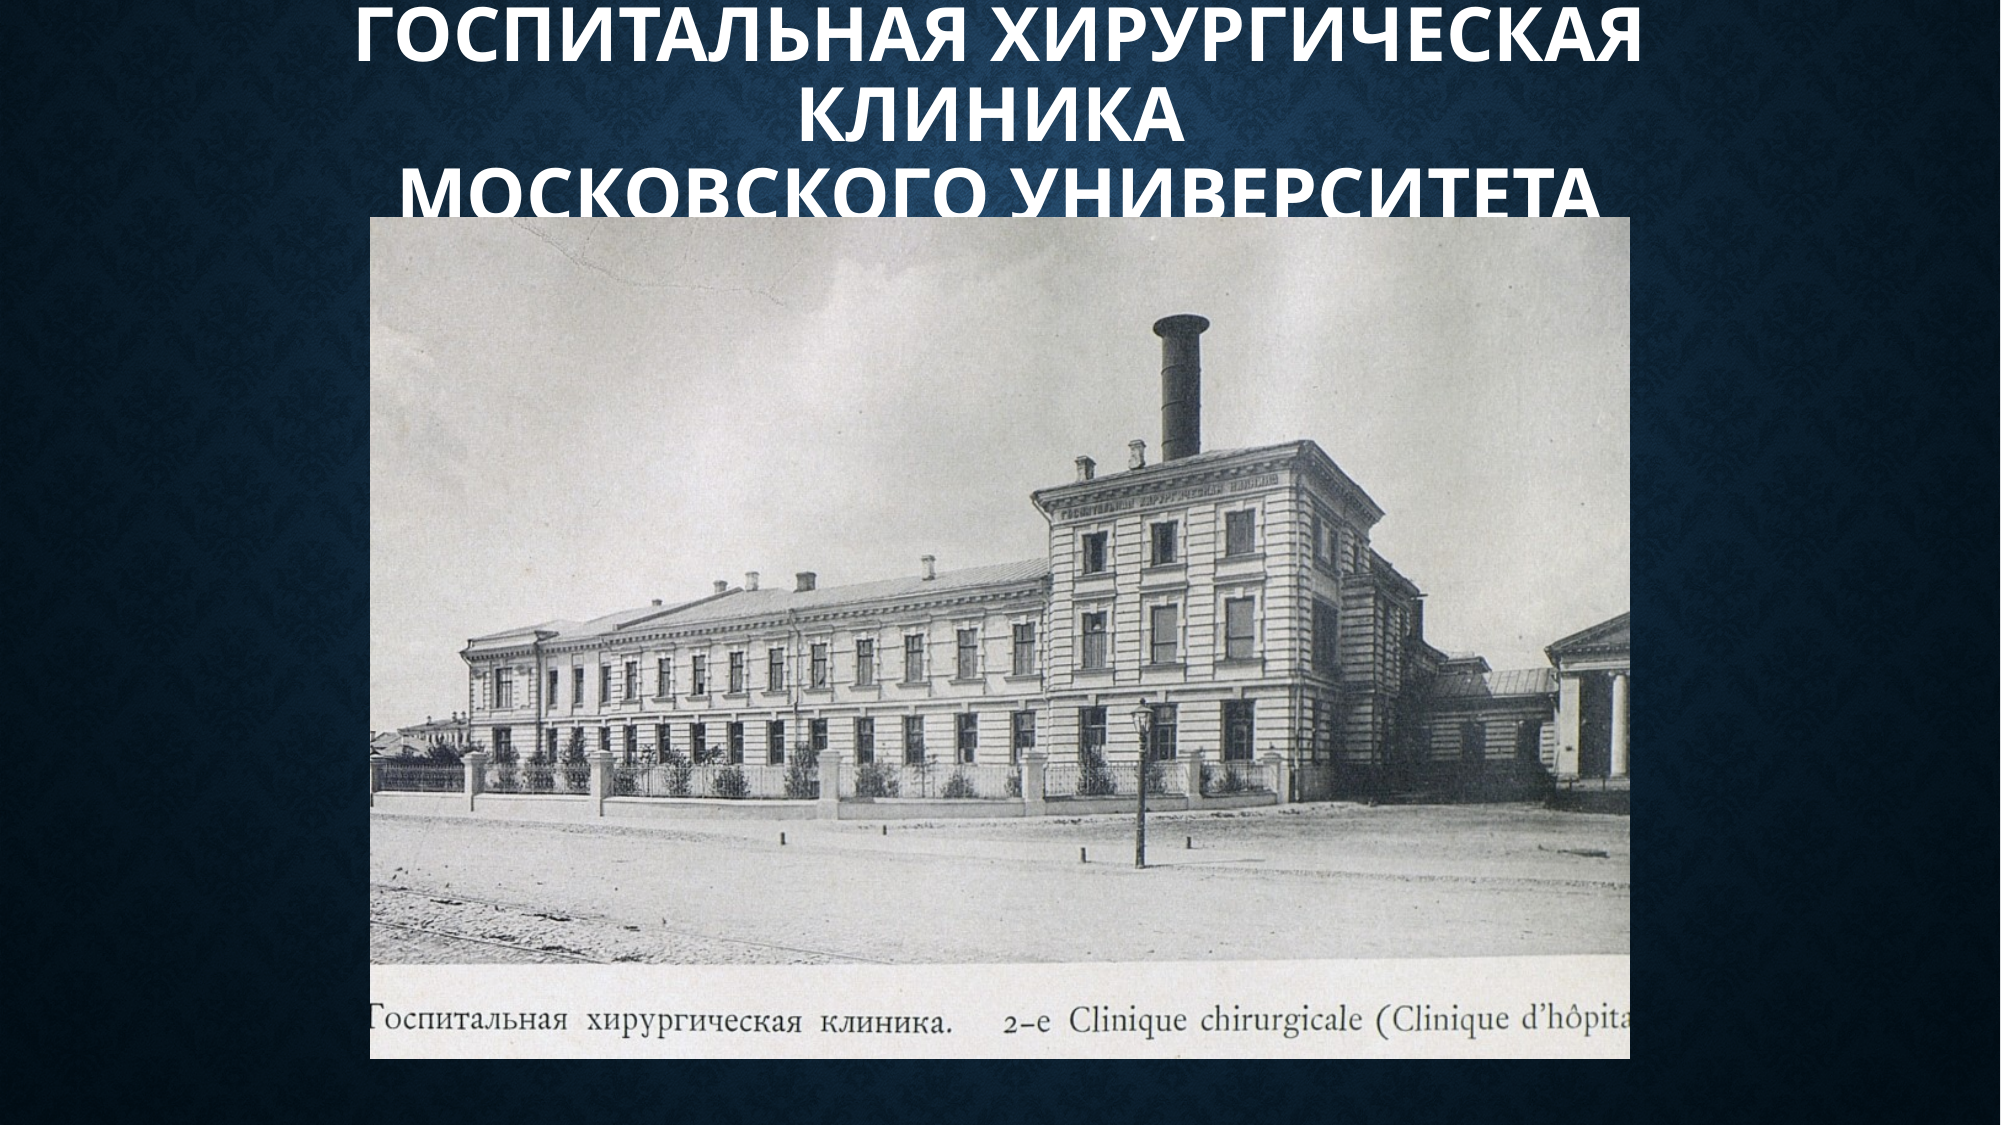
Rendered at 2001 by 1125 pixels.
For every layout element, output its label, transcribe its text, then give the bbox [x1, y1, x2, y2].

title ГОСПИТАЛЬНАЯ ХИРУРГИЧЕСКАЯ КЛИНИКА МОСКОВСКОГО УНИВЕРСИТЕТА [150, 29, 1850, 206]
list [369, 217, 1631, 1060]
